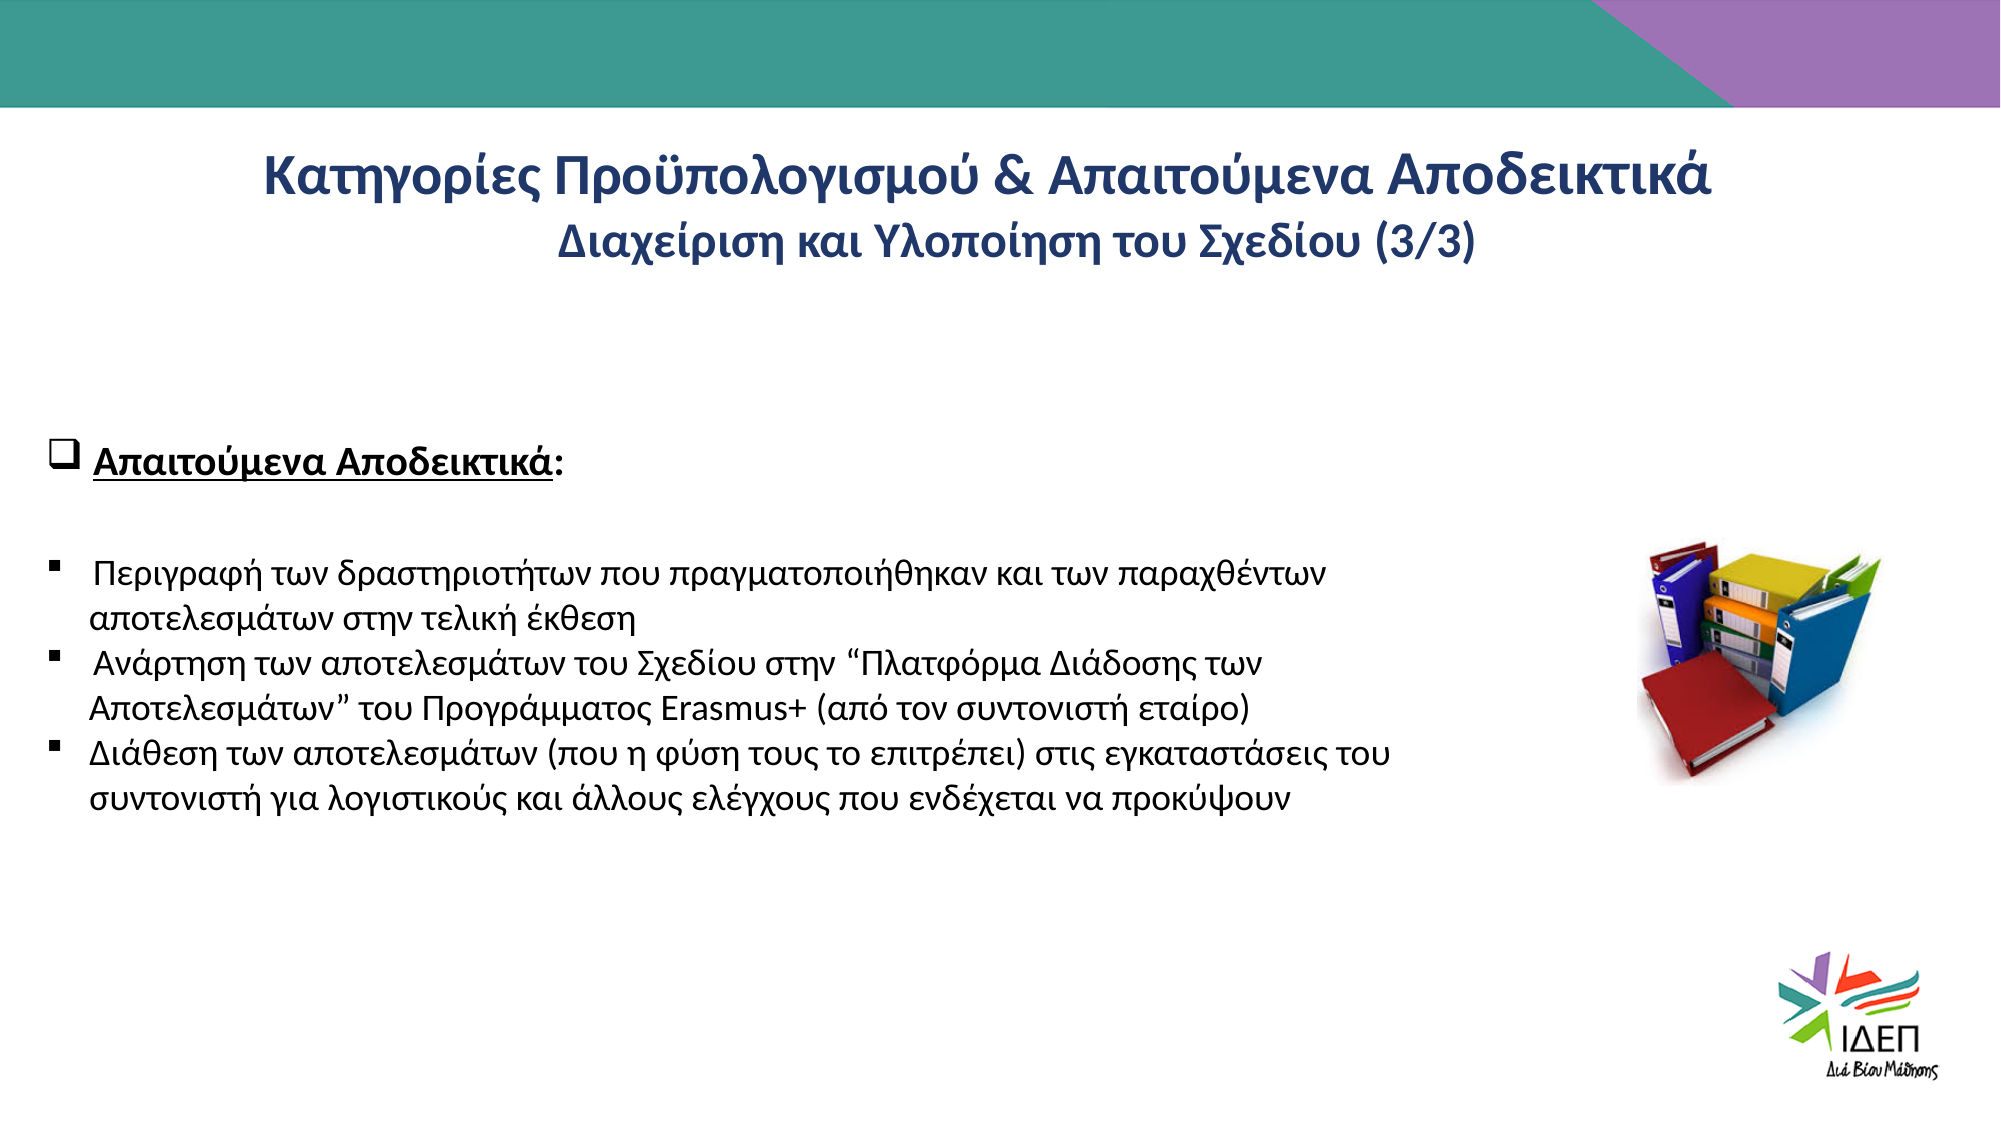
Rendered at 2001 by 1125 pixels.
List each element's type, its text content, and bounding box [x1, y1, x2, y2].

text_box Κατηγορίες Προϋπολογισμού & Απαιτούμενα Αποδεικτικά Διαχείριση και Υλοποίηση του Σχεδίου (3/3) [249, 124, 1798, 275]
picture [0, 0, 2001, 1125]
text_box Απαιτούμενα Αποδεικτικά: Περιγραφή των δραστηριοτήτων που πραγματοποιήθηκαν και των παραχθέντων αποτελεσμάτων στην τελική έκθεση Ανάρτηση των αποτελεσμάτων του Σχεδίου στην “Πλατφόρμα Διάδοσης των Αποτελεσμάτων” του Προγράμματος Erasmus+ (από τον συντονιστή εταίρο) Διάθεση των αποτελεσμάτων (που η φύση τους το επιτρέπει) στις εγκαταστάσεις του συντονιστή για λογιστικούς και άλλους ελέγχους που ενδέχεται να προκύψουν [31, 373, 1497, 826]
